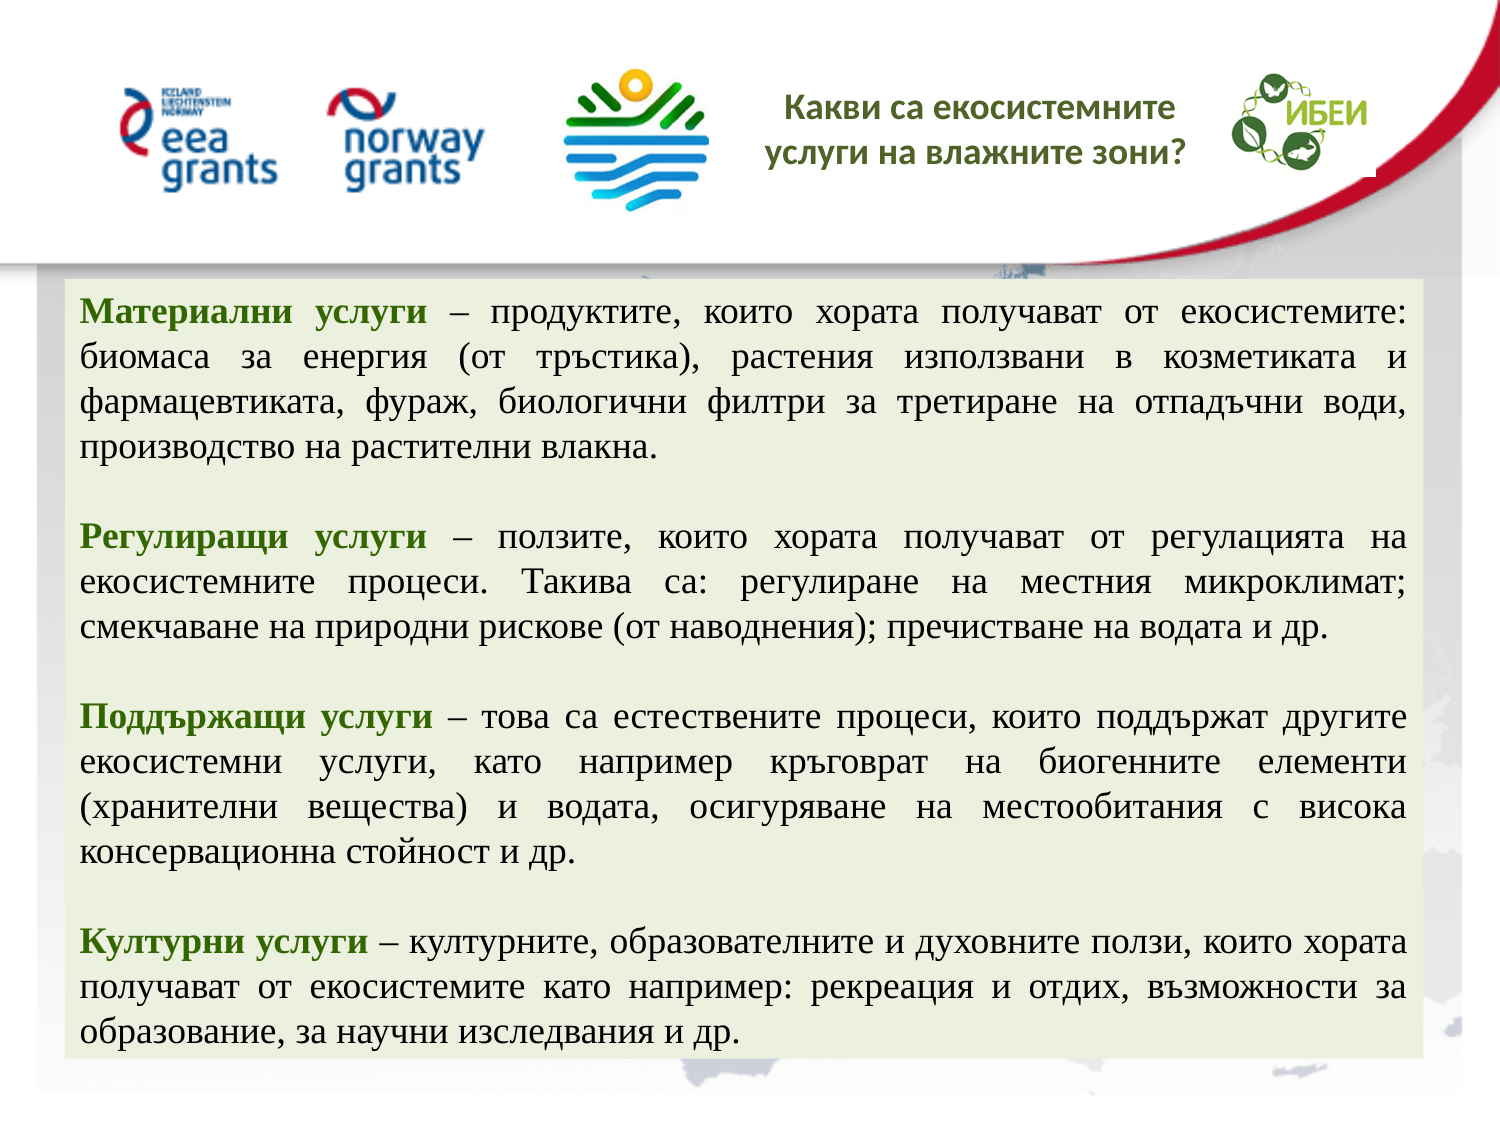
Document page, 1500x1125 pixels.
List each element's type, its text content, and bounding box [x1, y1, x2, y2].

picture [0, 0, 1500, 1125]
text_box Какви са екосистемните услуги на влажните зони? [744, 74, 1217, 180]
text_box Материални услуги – продуктите, които хората получават от екосистемите: биомаса за енергия (от тръстика), растения използвани в козметиката и фармацевтиката, фураж, биологични филтри за третиране на отпадъчни води, производство на растителни влакна. Регулиращи услуги – ползите, които хората получават от регулацията на екосистемните процеси. Такива са: регулиране на местния микроклимат; смекчаване на природни рискове (от наводнения); пречистване на водата и др. Поддържащи услуги – това са естествените процеси, които поддържат другите екосистемни услуги, като например кръговрат на биогенните елементи (хранителни вещества) и водата, осигуряване на местообитания с висока консервационна стойност и др. Културни услуги – културните, образователните и духовните ползи, които хората получават от екосистемите като например: рекреация и отдих, възможности за образование, за научни изследвания и др. [64, 278, 1424, 1059]
